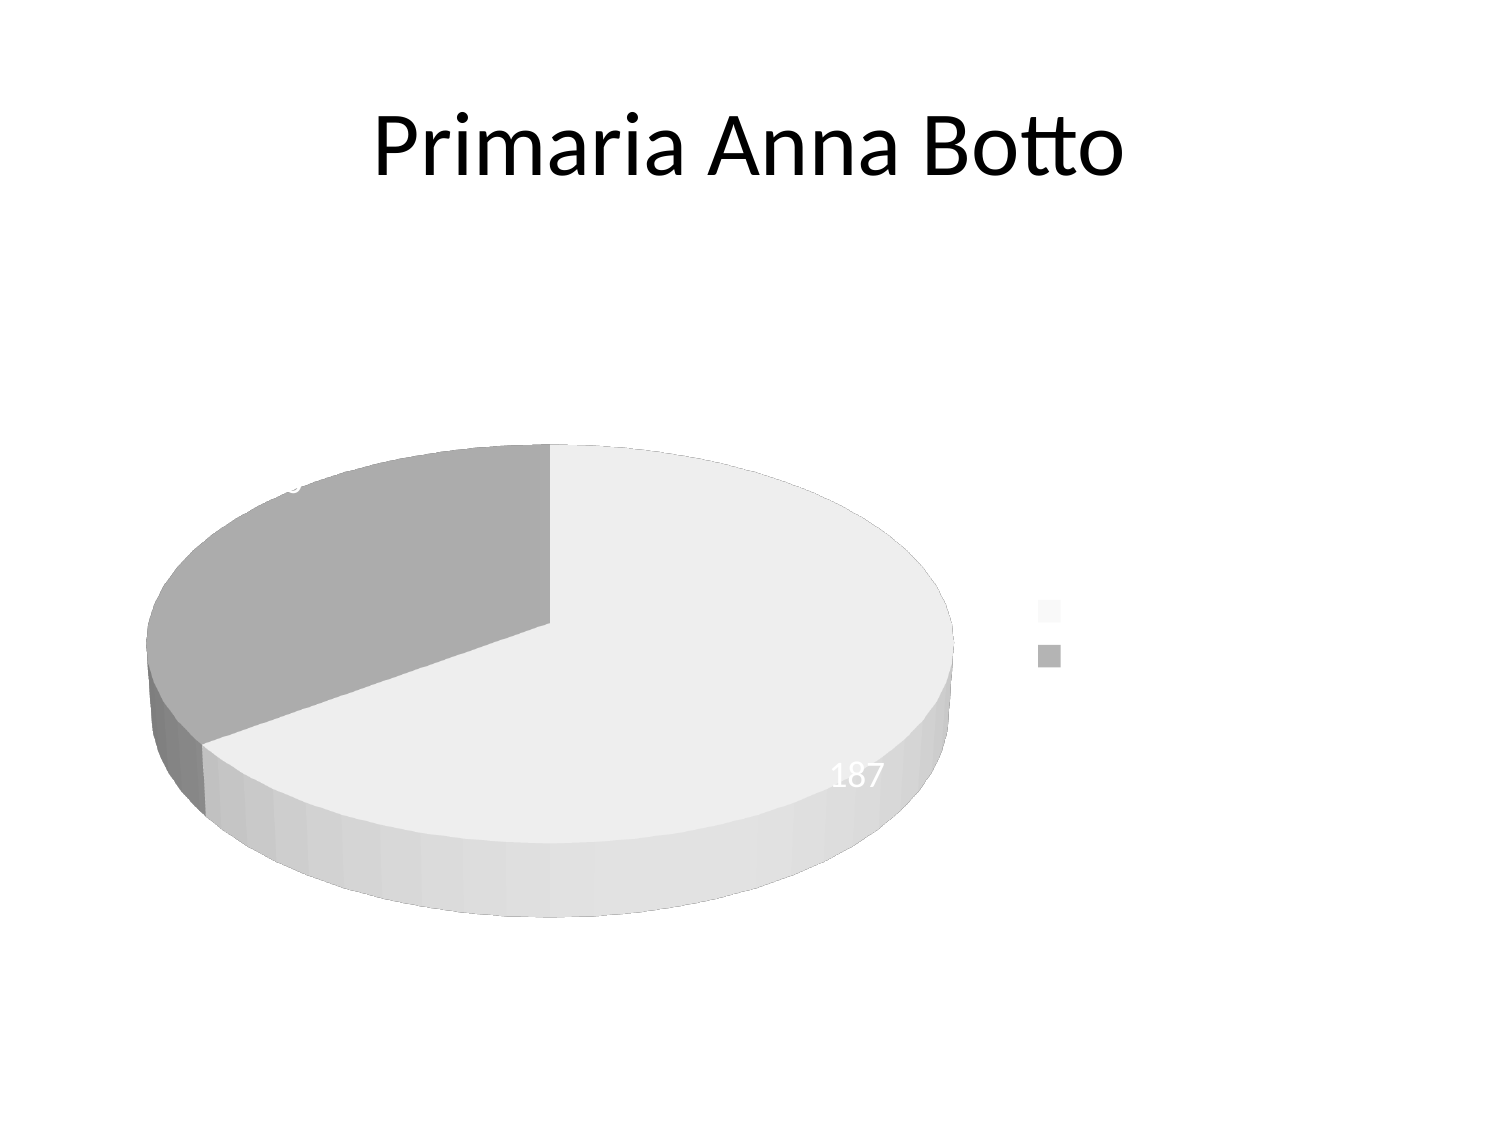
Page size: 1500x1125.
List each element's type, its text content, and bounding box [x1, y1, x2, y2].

chart [74, 262, 1426, 1006]
title Primaria Anna Botto [75, 45, 1425, 233]
